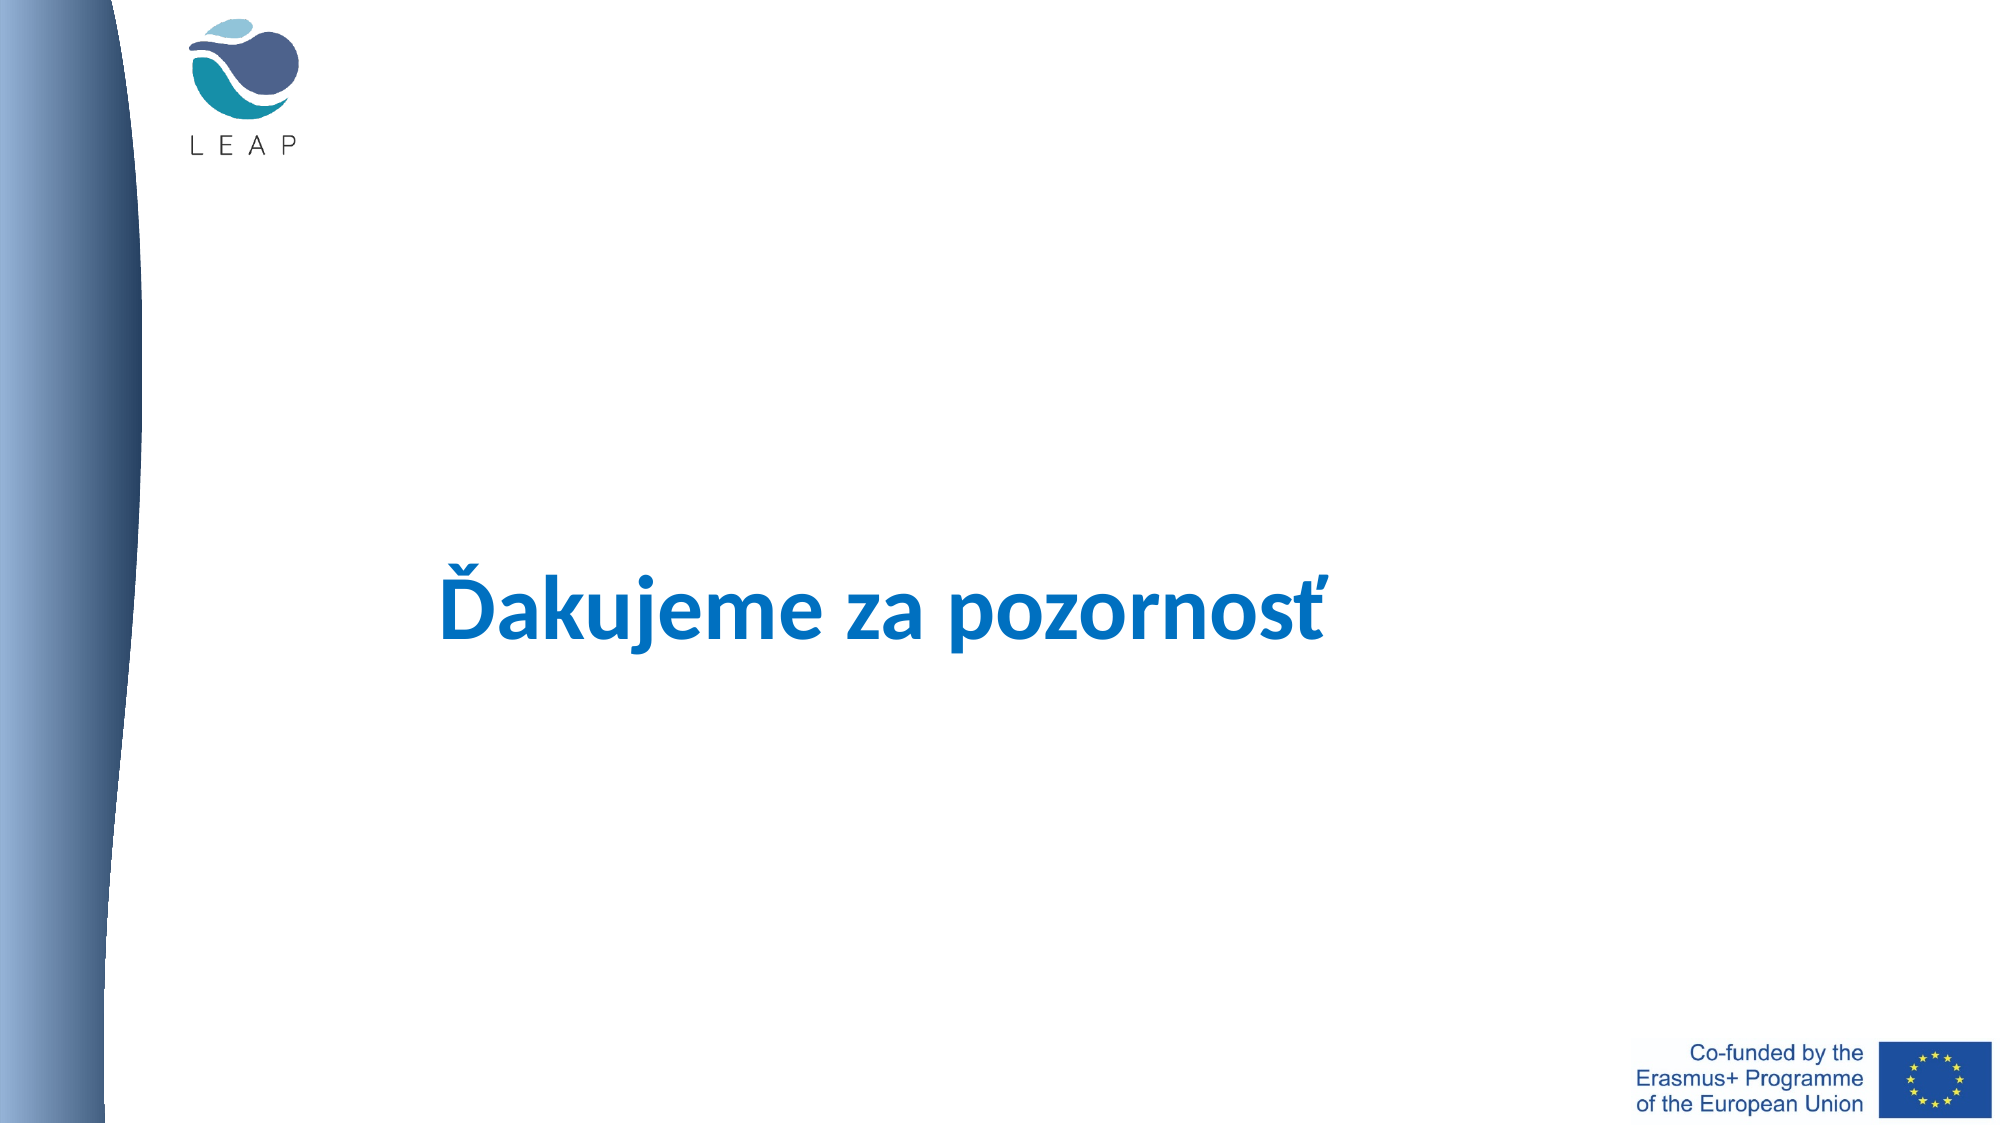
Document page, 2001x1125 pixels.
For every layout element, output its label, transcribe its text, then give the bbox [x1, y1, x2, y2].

picture [1631, 1038, 2000, 1125]
list Ďakujeme za pozornosť [104, 262, 1900, 1005]
picture [99, 0, 387, 178]
text_box [0, 0, 143, 1123]
